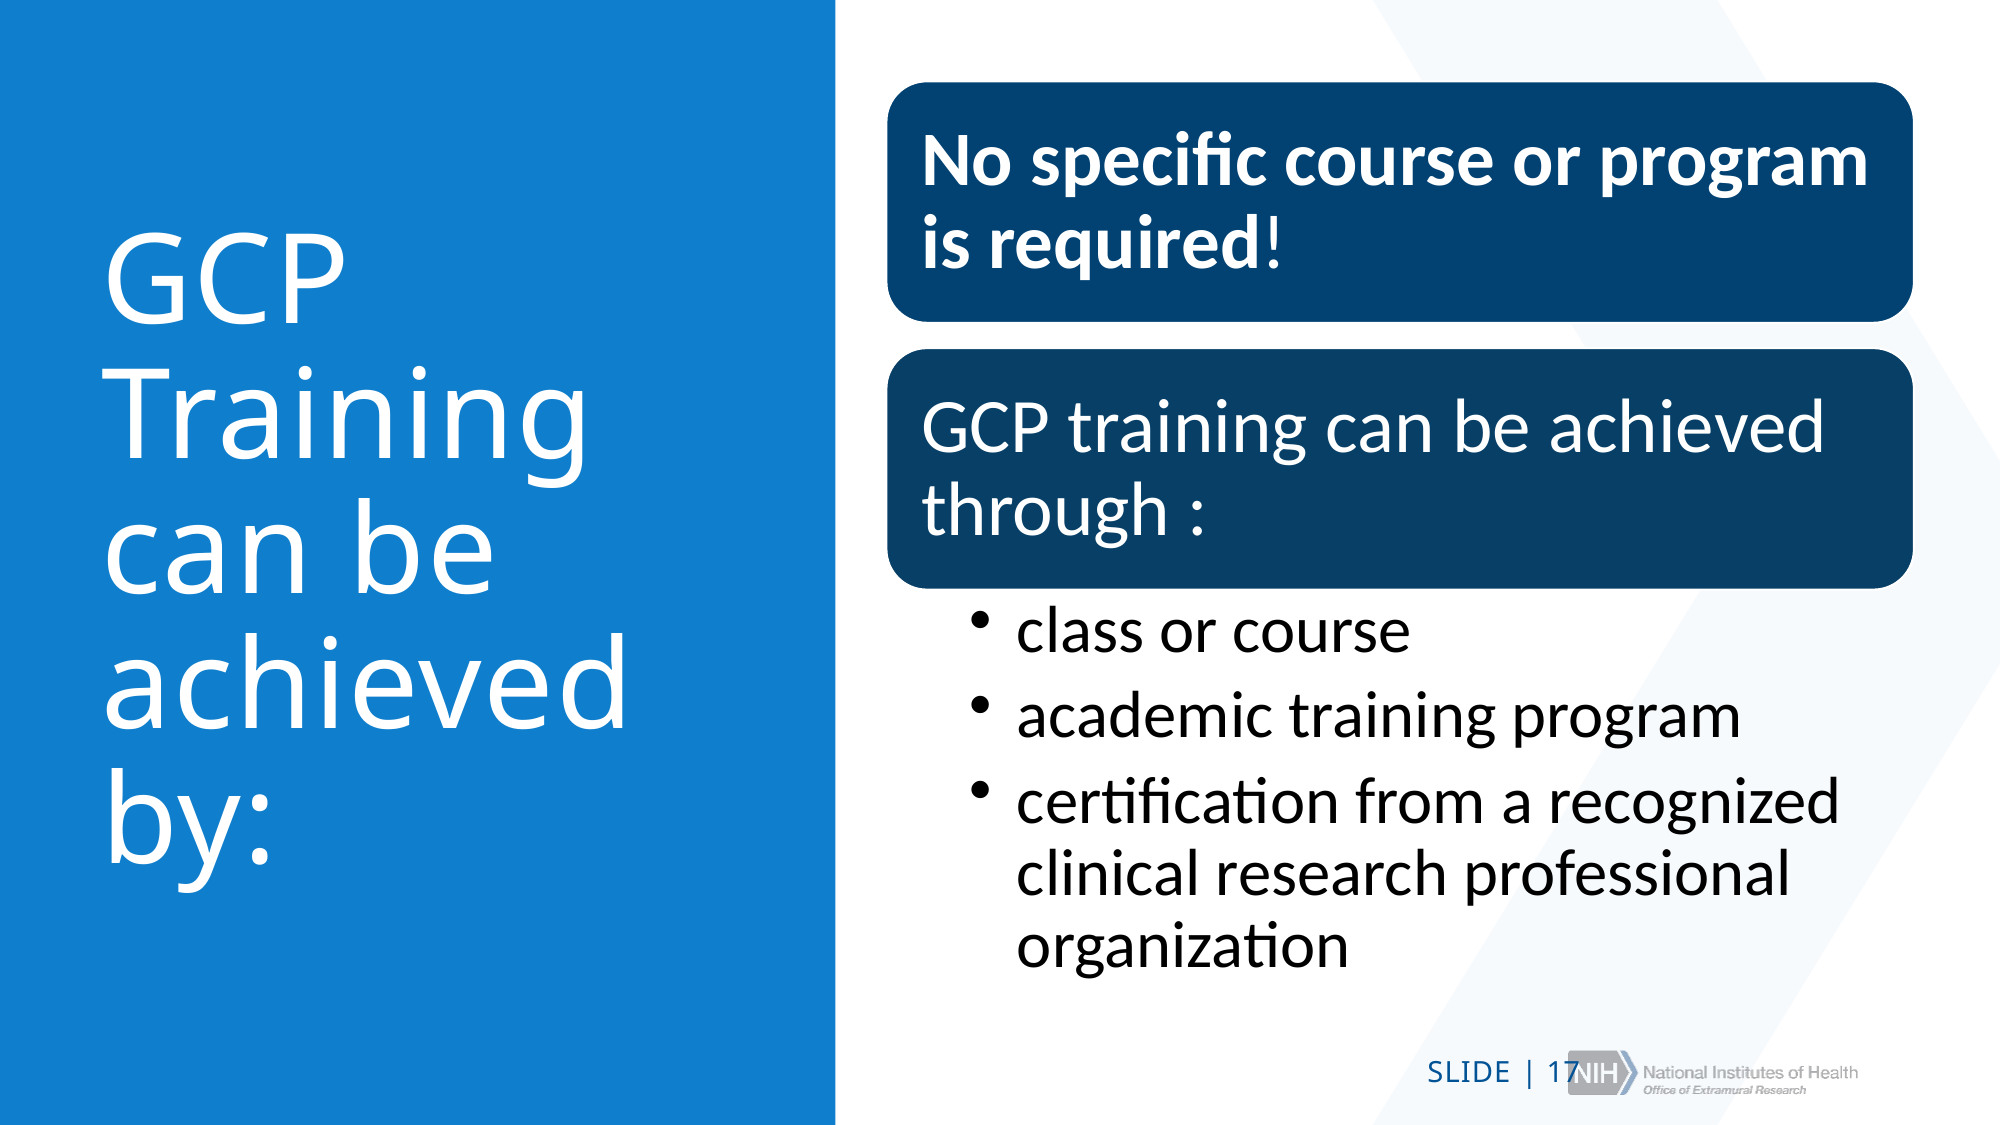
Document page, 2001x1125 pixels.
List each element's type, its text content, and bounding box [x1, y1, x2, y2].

text_box class or course academic training program certification from a recognized clinical research professional organization [937, 587, 1965, 965]
text_box No specific course or program is required! [885, 80, 1915, 324]
text_box [0, 0, 836, 1125]
text_box GCP training can be achieved through : [885, 347, 1915, 591]
slide_number SLIDE | 17 [1412, 1042, 1863, 1103]
title GCP Training can be achieved by: [86, 101, 711, 1005]
